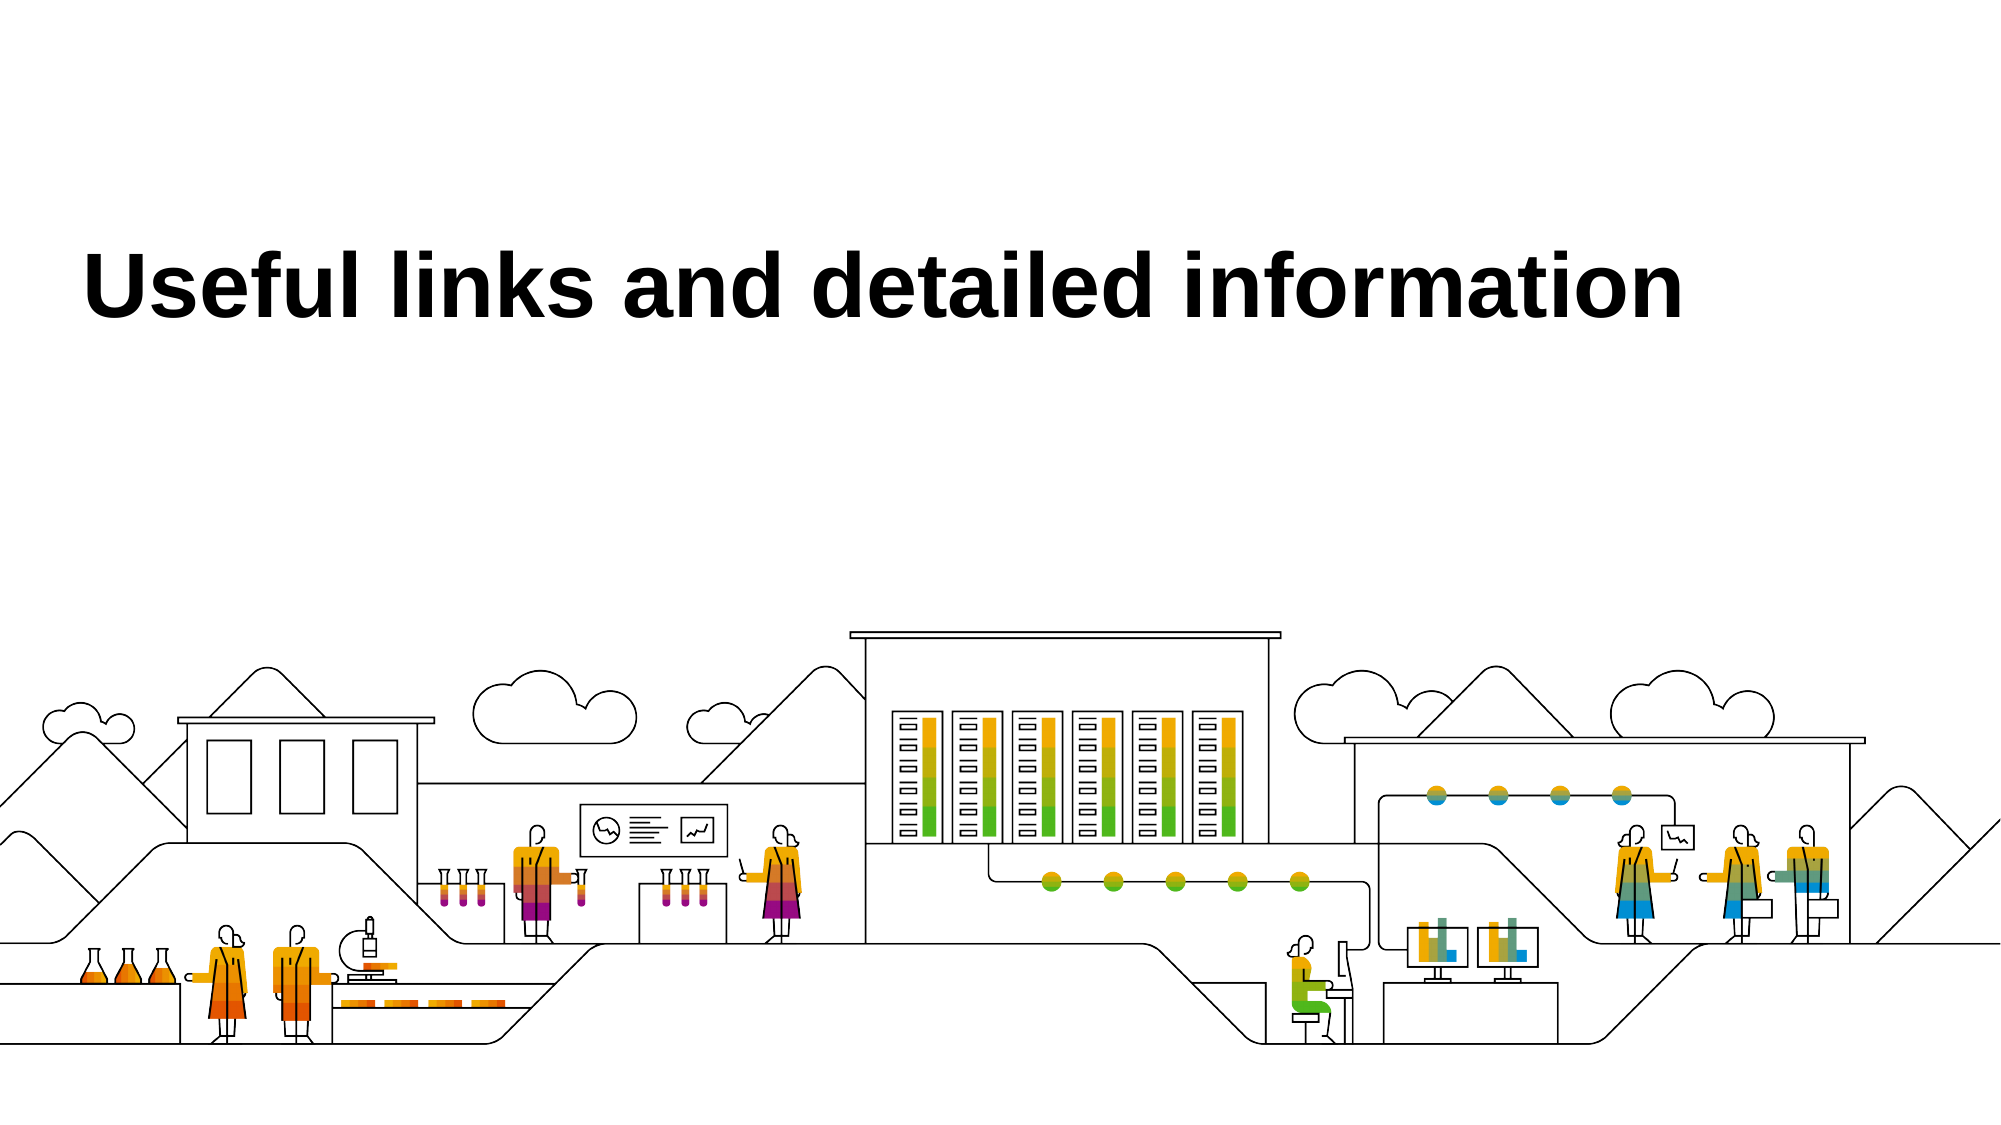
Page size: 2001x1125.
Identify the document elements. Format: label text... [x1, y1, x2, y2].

picture [0, 561, 2001, 1125]
title Useful links and detailed information [82, 225, 1918, 337]
